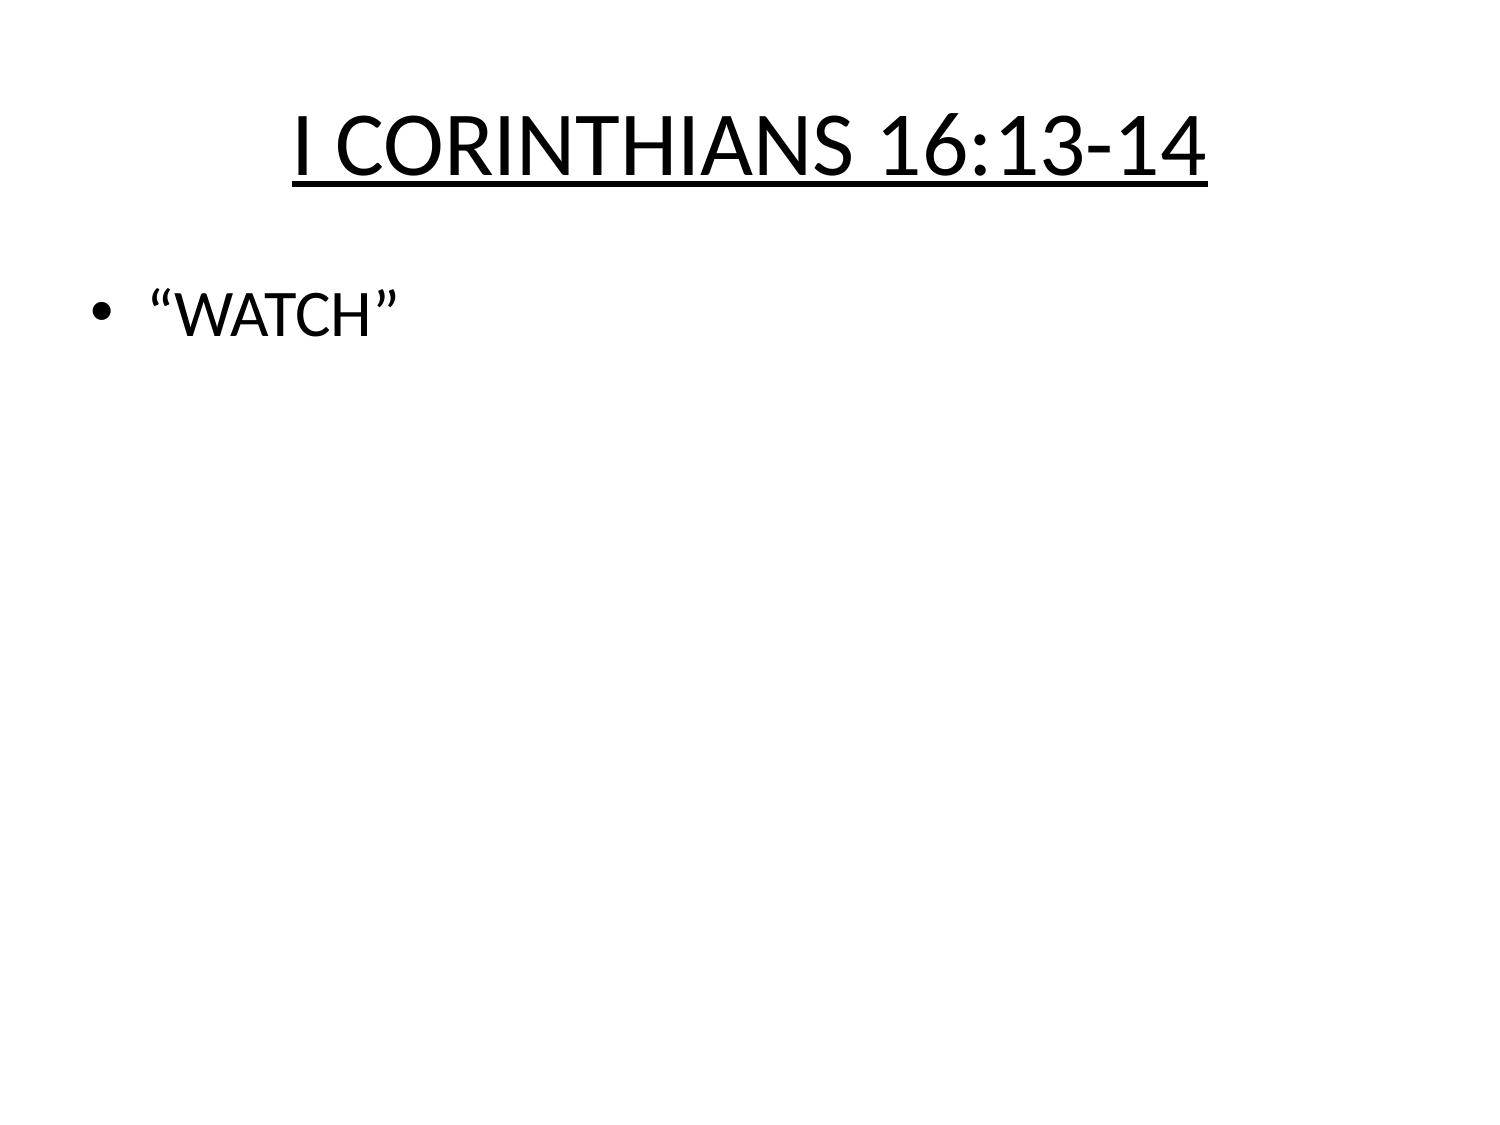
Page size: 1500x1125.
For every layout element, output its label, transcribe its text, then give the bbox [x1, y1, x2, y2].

title I CORINTHIANS 16:13-14 [75, 45, 1425, 233]
list “WATCH” [75, 262, 1425, 1005]
